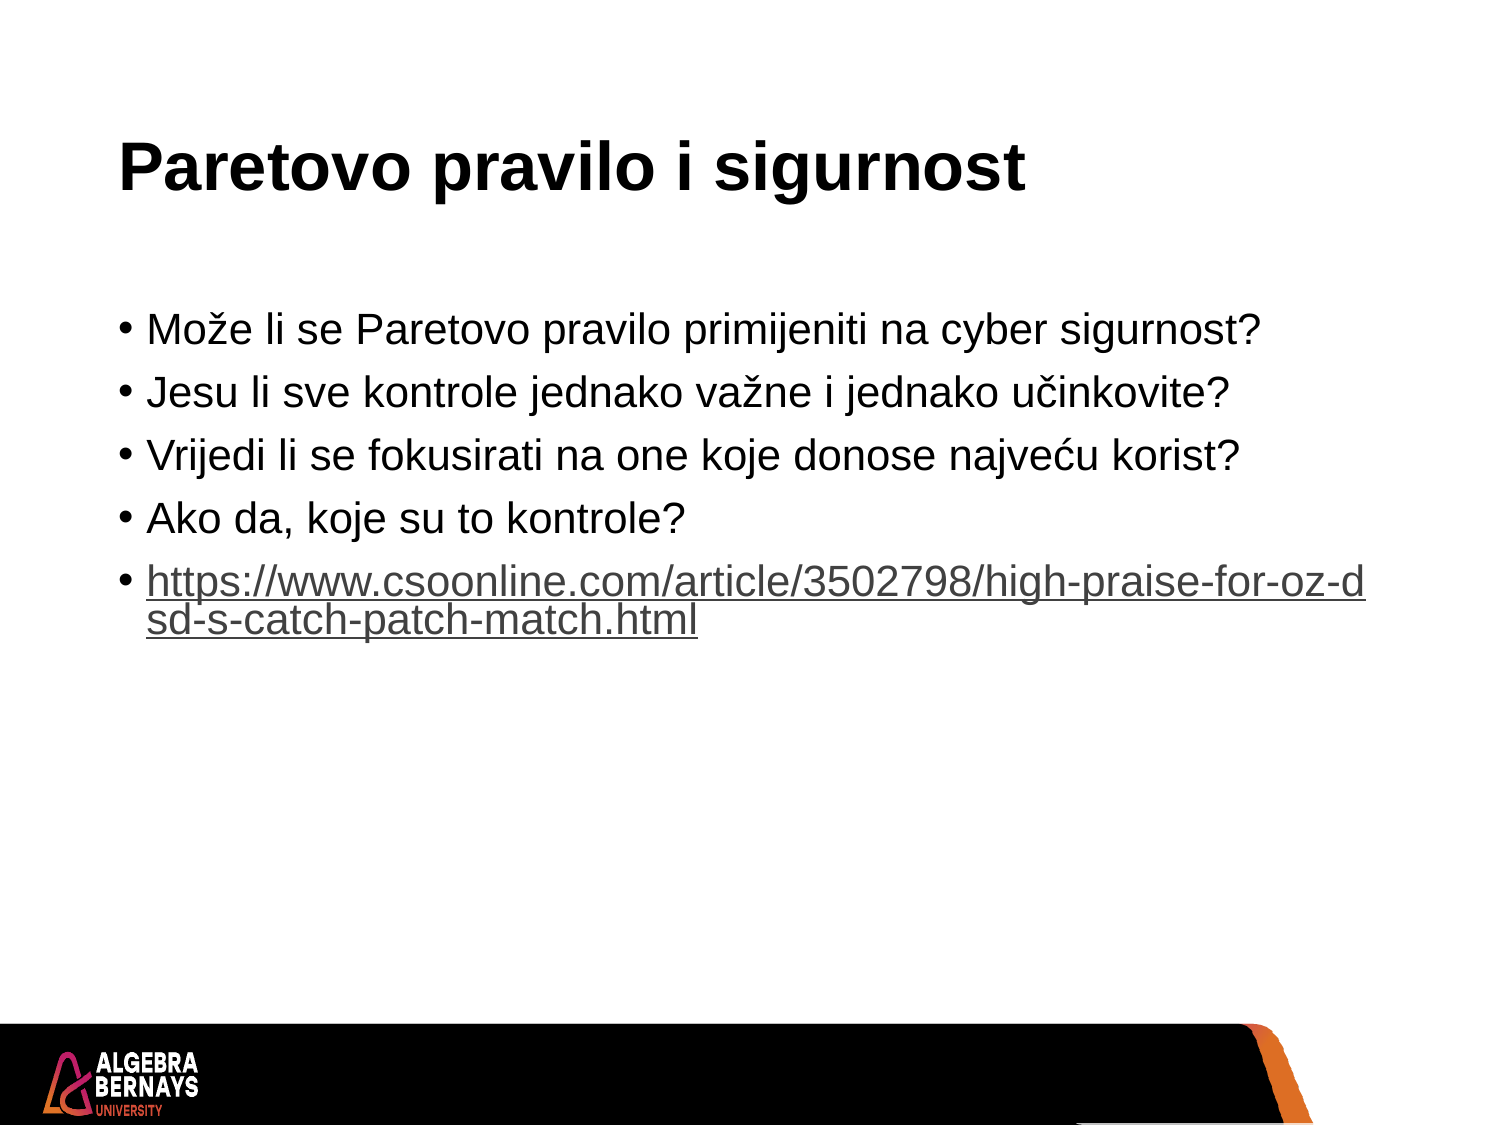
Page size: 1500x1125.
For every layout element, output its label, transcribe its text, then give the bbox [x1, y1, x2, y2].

picture [0, 1023, 1468, 1125]
list Može li se Paretovo pravilo primijeniti na cyber sigurnost? Jesu li sve kontrole jednako važne i jednako učinkovite? Vrijedi li se fokusirati na one koje donose najveću korist? Ako da, koje su to kontrole? https://www.csoonline.com/article/3502798/high-praise-for-oz-dsd-s-catch-patch-match.html [103, 299, 1397, 1014]
title Paretovo pravilo i sigurnost [103, 59, 1397, 278]
